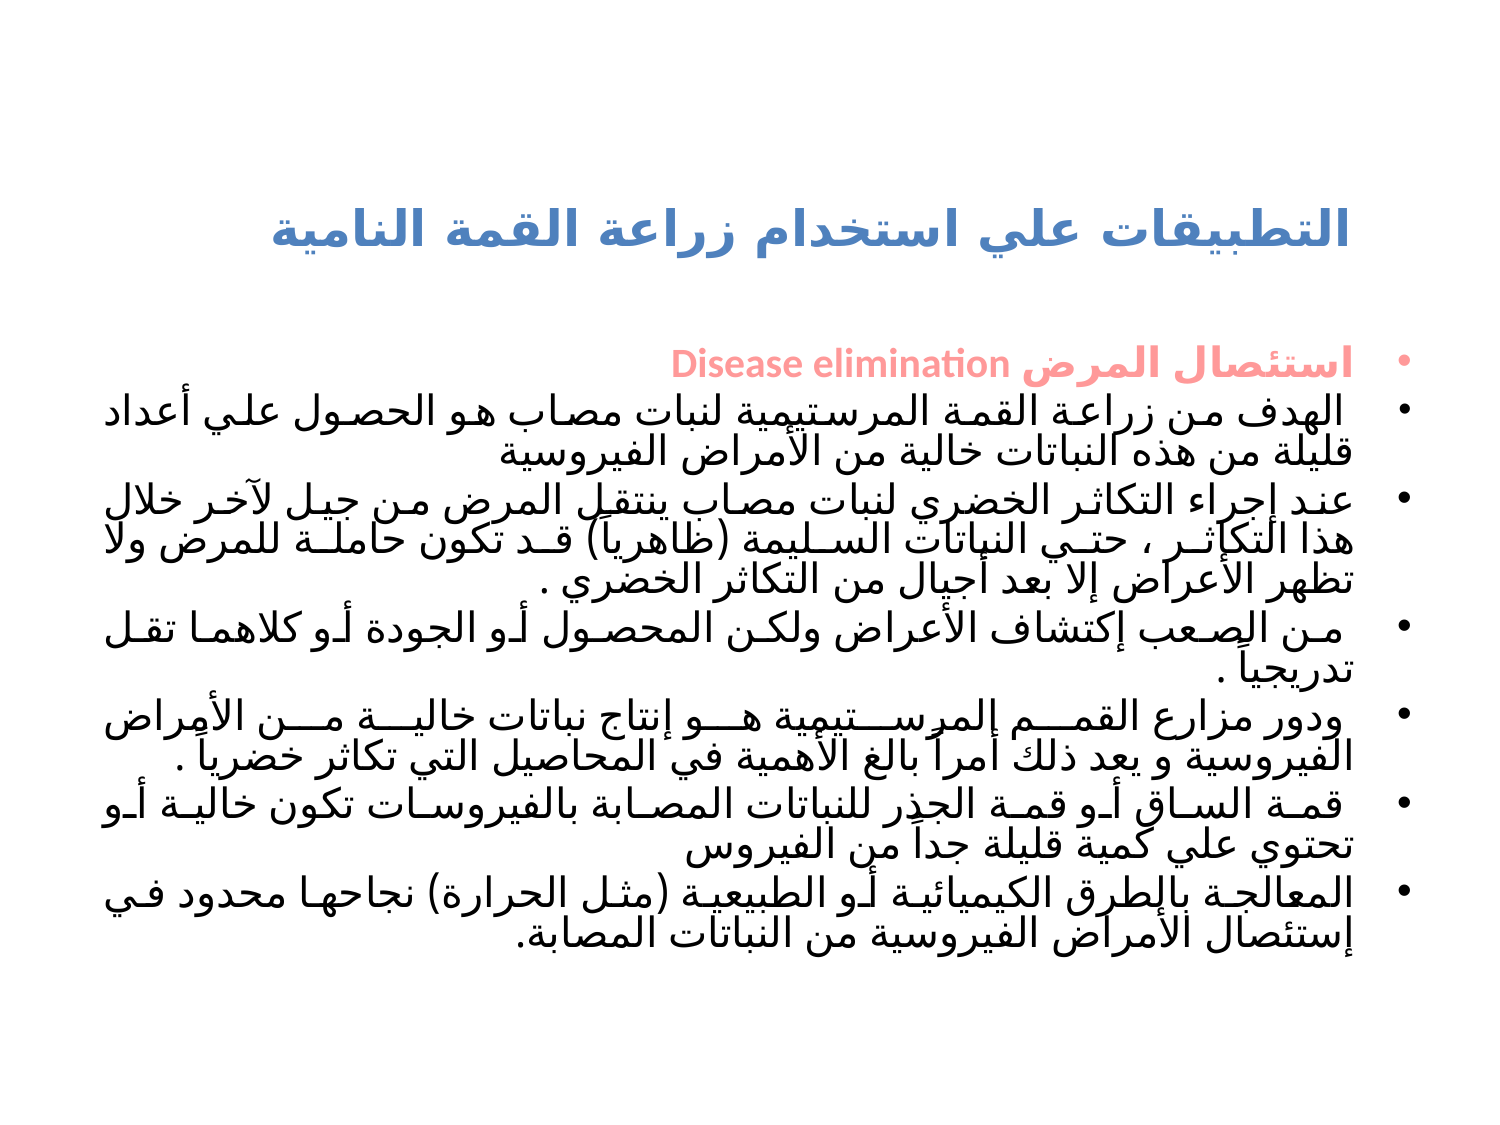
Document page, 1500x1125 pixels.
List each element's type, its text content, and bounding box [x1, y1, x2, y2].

list استئصال المرض Disease elimination الهدف من زراعة القمة المرستيمية لنبات مصاب هو الحصول علي أعداد قليلة من هذه النباتات خالية من الأمراض الفيروسية عند إجراء التكاثر الخضري لنبات مصاب ينتقل المرض من جيل لآخر خلال هذا التكاثر ، حتي النباتات السليمة (ظاهرياً) قد تكون حاملة للمرض ولا تظهر الأعراض إلا بعد أجيال من التكاثر الخضري . من الصعب إكتشاف الأعراض ولكن المحصول أو الجودة أو كلاهما تقل تدريجياً . ودور مزارع القمم المرستيمية هو إنتاج نباتات خالية من الأمراض الفيروسية و يعد ذلك أمراً بالغ الأهمية في المحاصيل التي تكاثر خضرياً . قمة الساق أو قمة الجذر للنباتات المصابة بالفيروسات تكون خالية أو تحتوي علي كمية قليلة جداً من الفيروس المعالجة بالطرق الكيميائية أو الطبيعية (مثل الحرارة) نجاحها محدود في إستئصال الأمراض الفيروسية من النباتات المصابة. [88, 338, 1427, 1059]
text_box التطبيقات علي استخدام زراعة القمة النامية [270, 196, 1353, 257]
